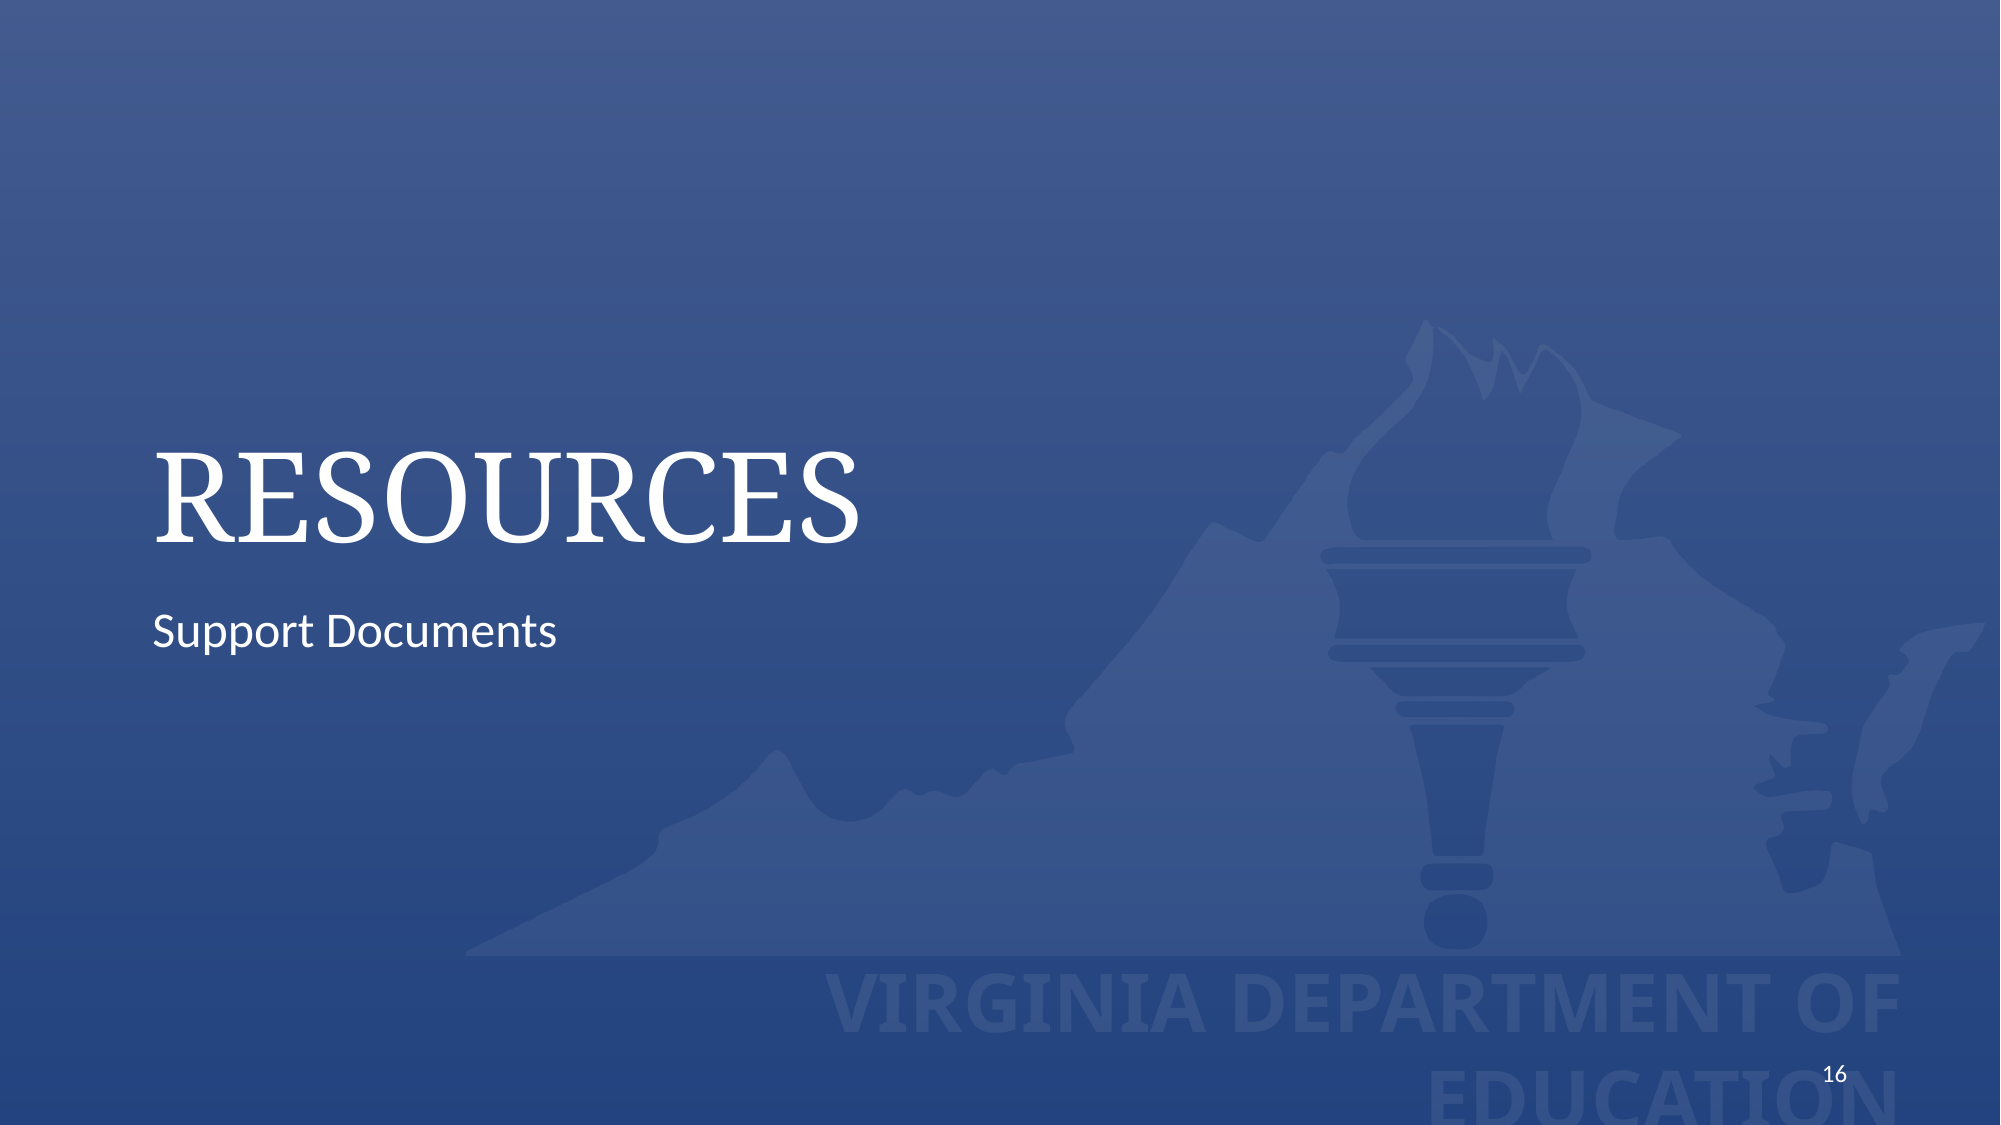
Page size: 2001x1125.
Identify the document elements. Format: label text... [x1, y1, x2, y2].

slide_number 16 [1412, 1042, 1863, 1103]
title Resources [137, 185, 1000, 578]
subtitle Support Documents [137, 596, 1000, 869]
